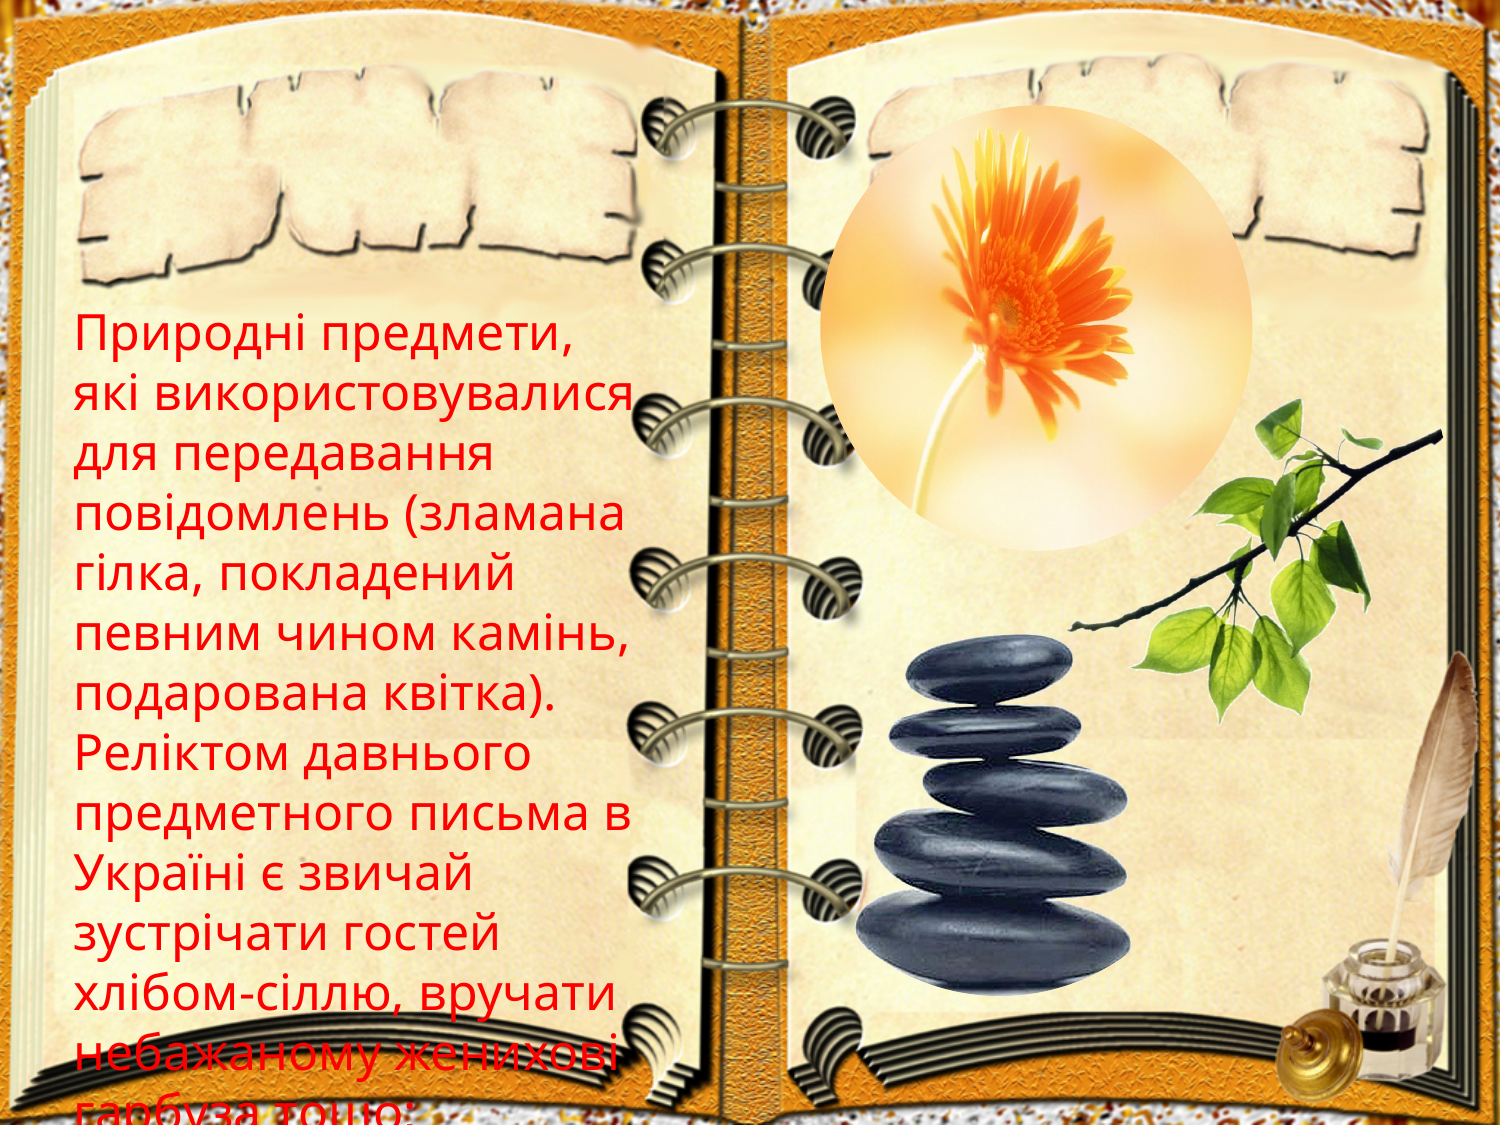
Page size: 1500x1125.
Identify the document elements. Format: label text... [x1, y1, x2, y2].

picture [0, 0, 1500, 1125]
text_box Природні предмети, які використовувалися для передавання повідомлень (зламана гілка, покладений певним чином камінь, подарована квітка). Реліктом давнього предметного письма в Україні є звичай зустрічати гостей хлібом-сіллю, вручати небажаному женихові гарбуза тошо; [58, 292, 668, 1125]
